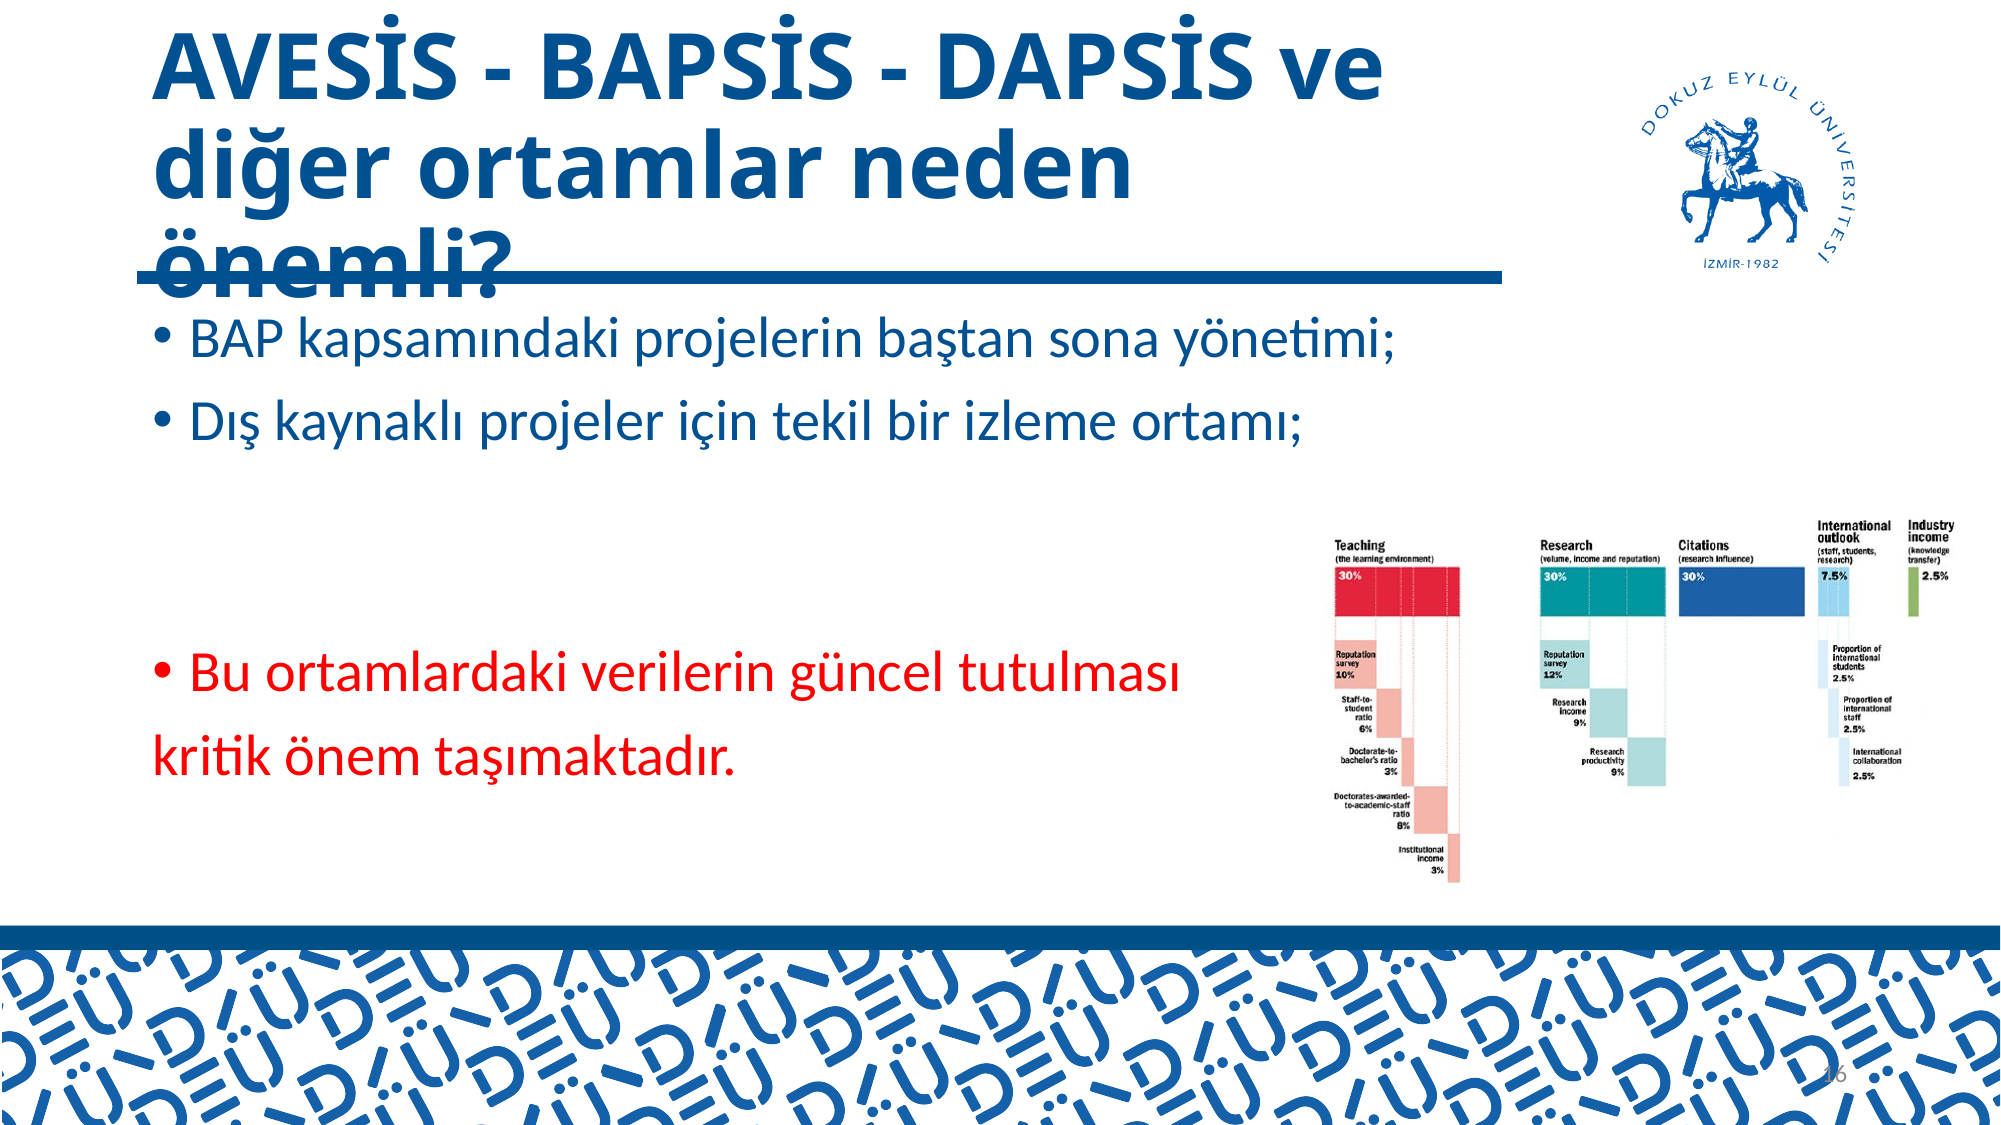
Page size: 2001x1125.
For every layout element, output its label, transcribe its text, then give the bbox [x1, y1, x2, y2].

title AVESİS - BAPSİS - DAPSİS ve diğer ortamlar neden önemli? [137, 59, 1502, 278]
list BAP kapsamındaki projelerin baştan sona yönetimi; Dış kaynaklı projeler için tekil bir izleme ortamı; Bu ortamlardaki verilerin güncel tutulması kritik önem taşımaktadır. [137, 299, 1502, 869]
picture [0, 0, 2001, 1125]
slide_number 16 [1412, 1042, 1863, 1103]
